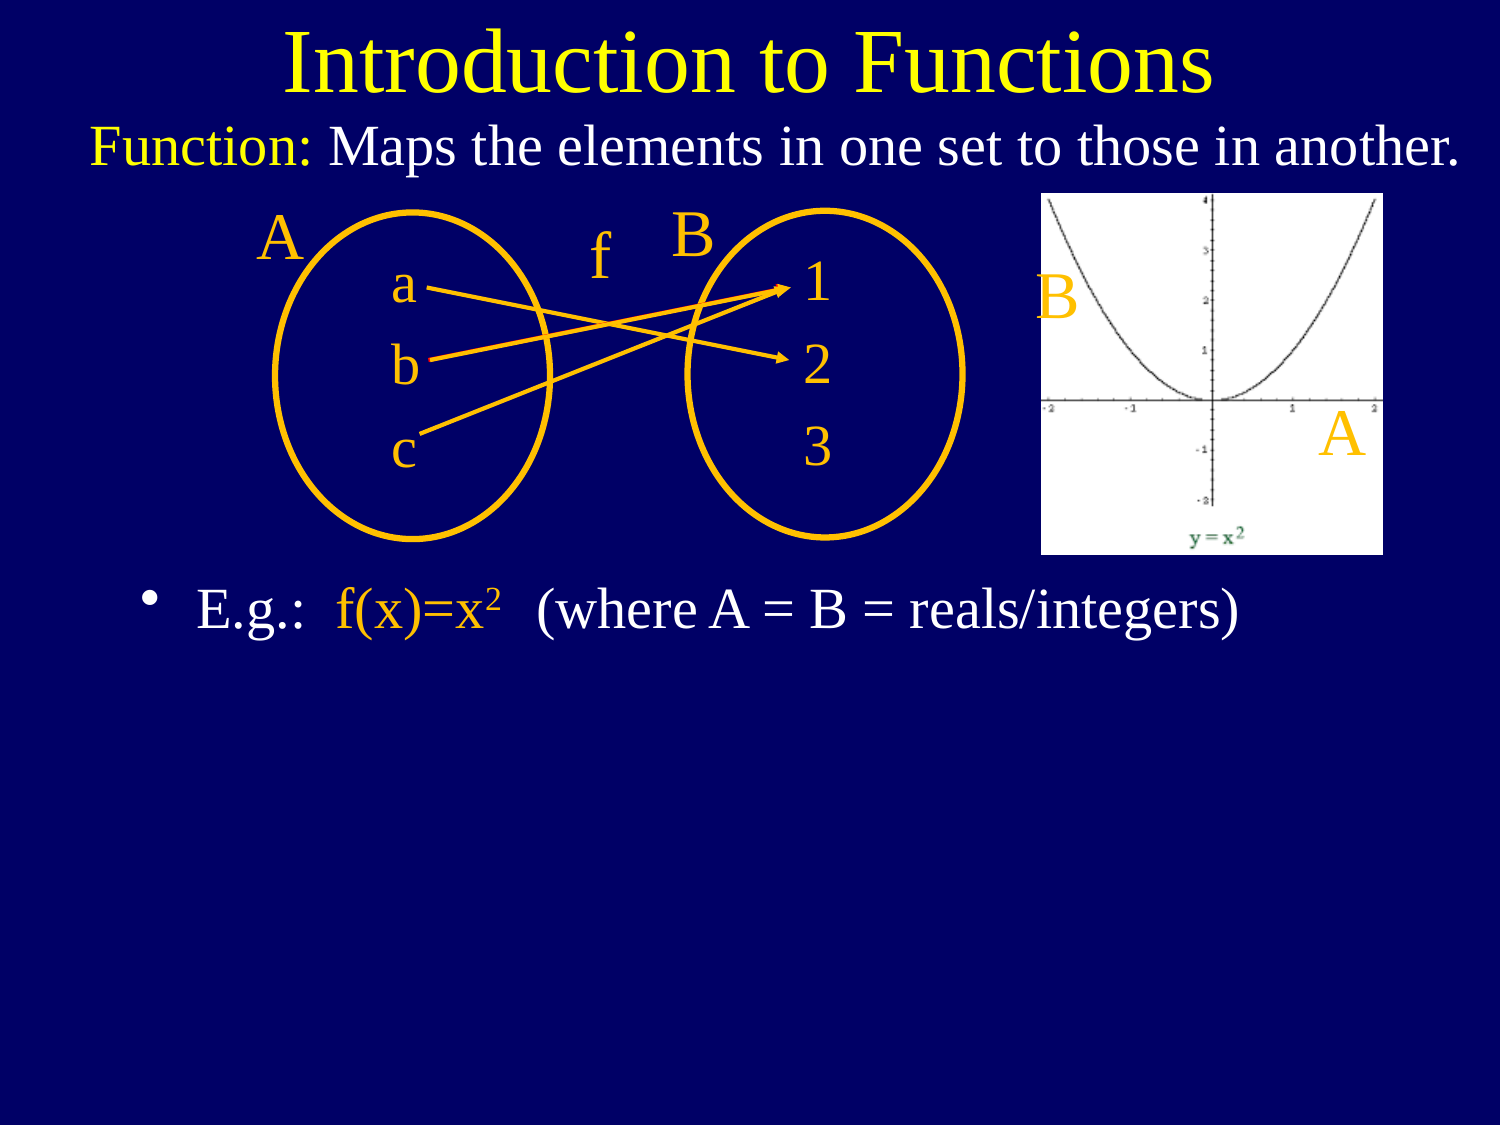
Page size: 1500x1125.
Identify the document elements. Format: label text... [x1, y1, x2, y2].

title Introduction to Functions [112, 0, 1388, 113]
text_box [1020, 193, 1430, 555]
text_box Function: Maps the elements in one set to those in another. [74, 99, 1500, 185]
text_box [241, 182, 963, 540]
text_box E.g.: f(x)=x2 (where A = B = reals/integers) [124, 562, 1413, 675]
